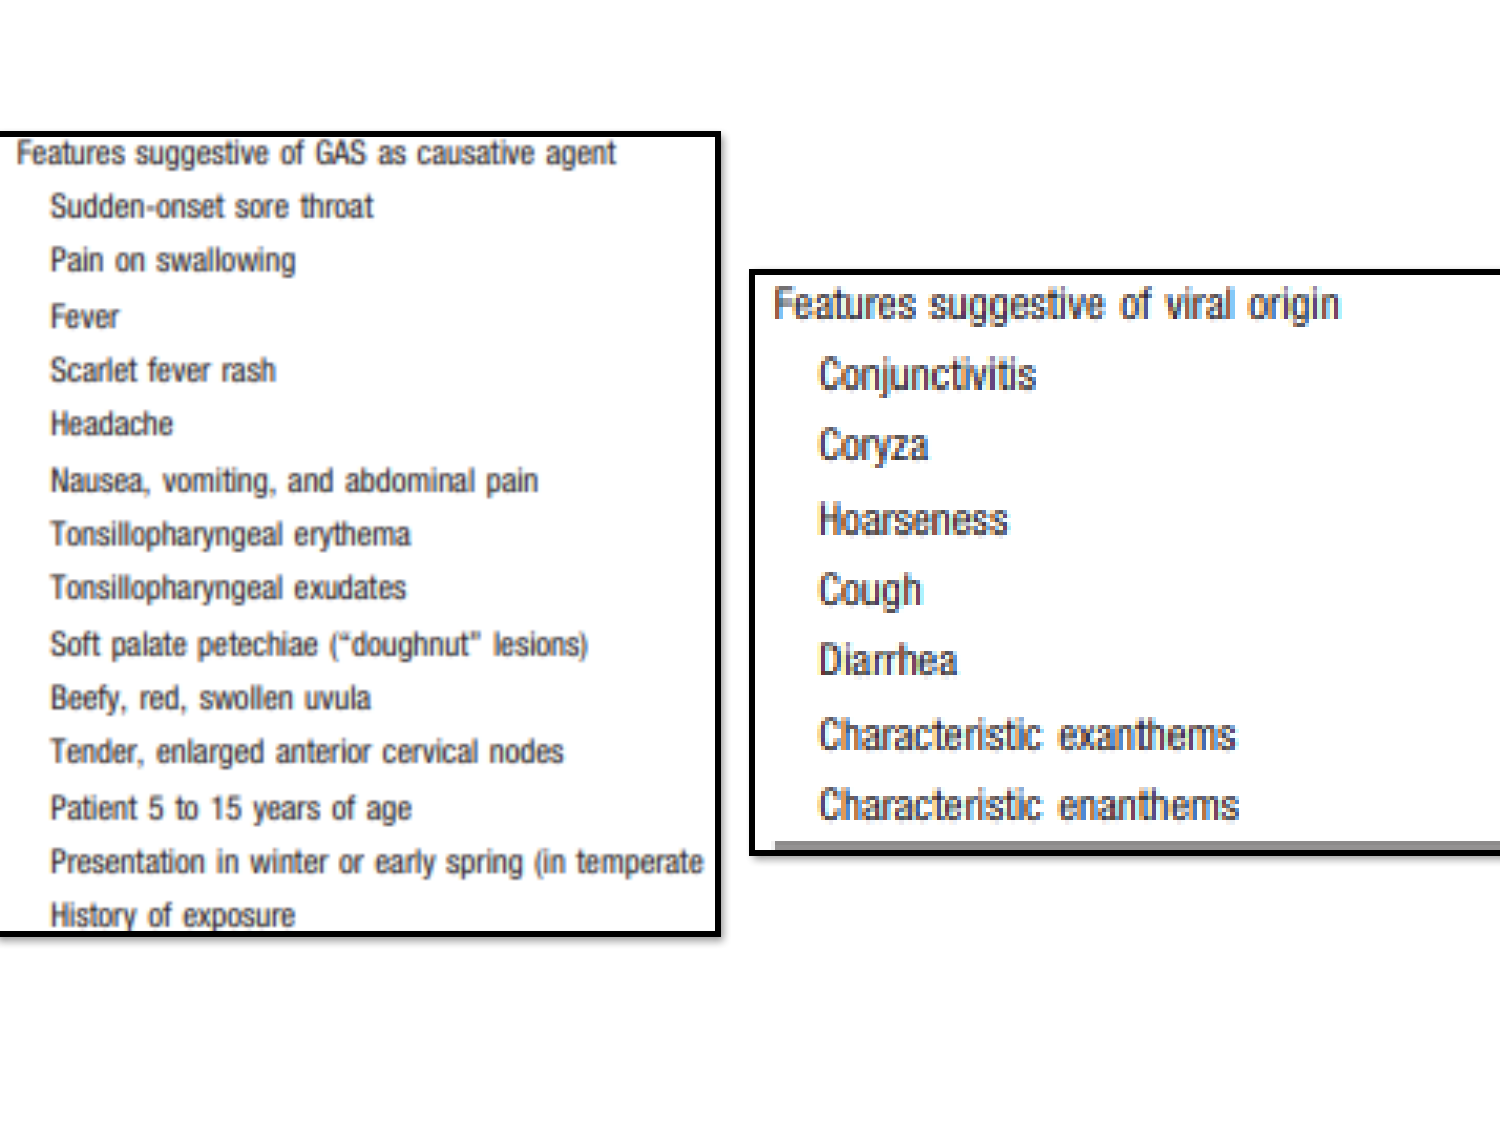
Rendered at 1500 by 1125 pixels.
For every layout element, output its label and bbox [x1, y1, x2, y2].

picture [755, 274, 1500, 851]
list [0, 137, 716, 932]
